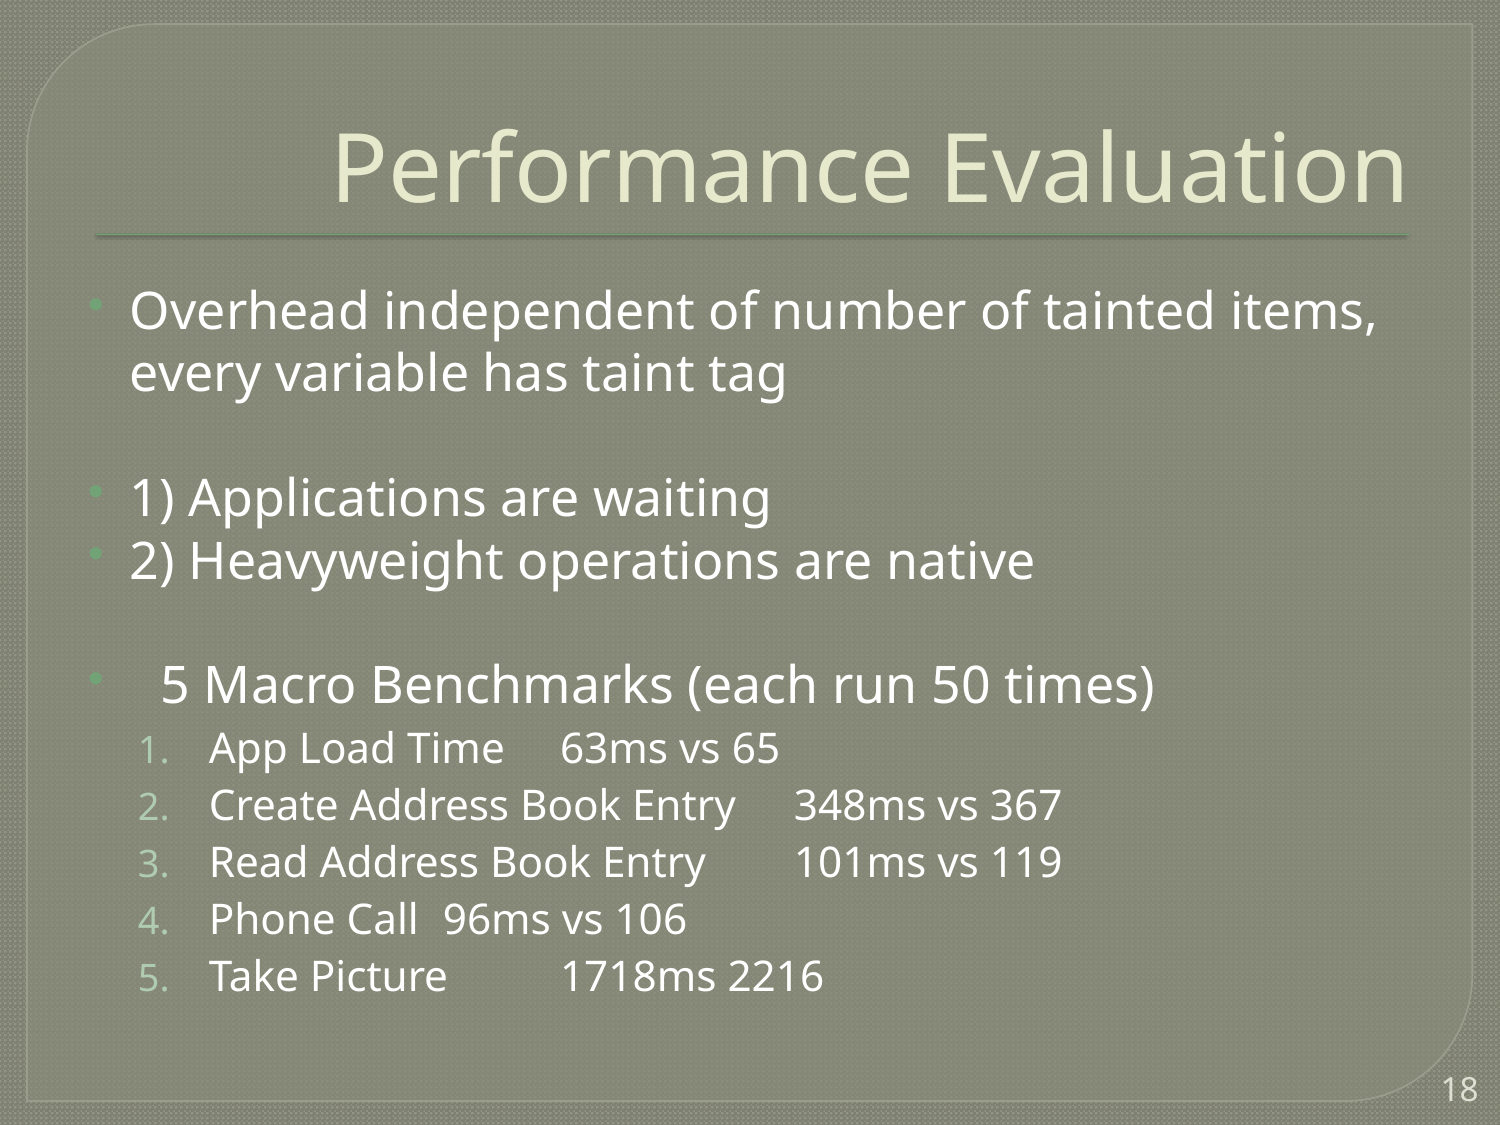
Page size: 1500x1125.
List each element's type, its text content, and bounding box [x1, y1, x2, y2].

list Overhead independent of number of tainted items, every variable has taint tag 1) Applications are waiting 2) Heavyweight operations are native 5 Macro Benchmarks (each run 50 times) App Load Time 63ms vs 65 Create Address Book Entry 348ms vs 367 Read Address Book Entry 101ms vs 119 Phone Call 96ms vs 106 Take Picture 1718ms 2216 [75, 270, 1425, 1013]
slide_number 18 [1417, 1068, 1494, 1114]
title Performance Evaluation [75, 41, 1425, 230]
